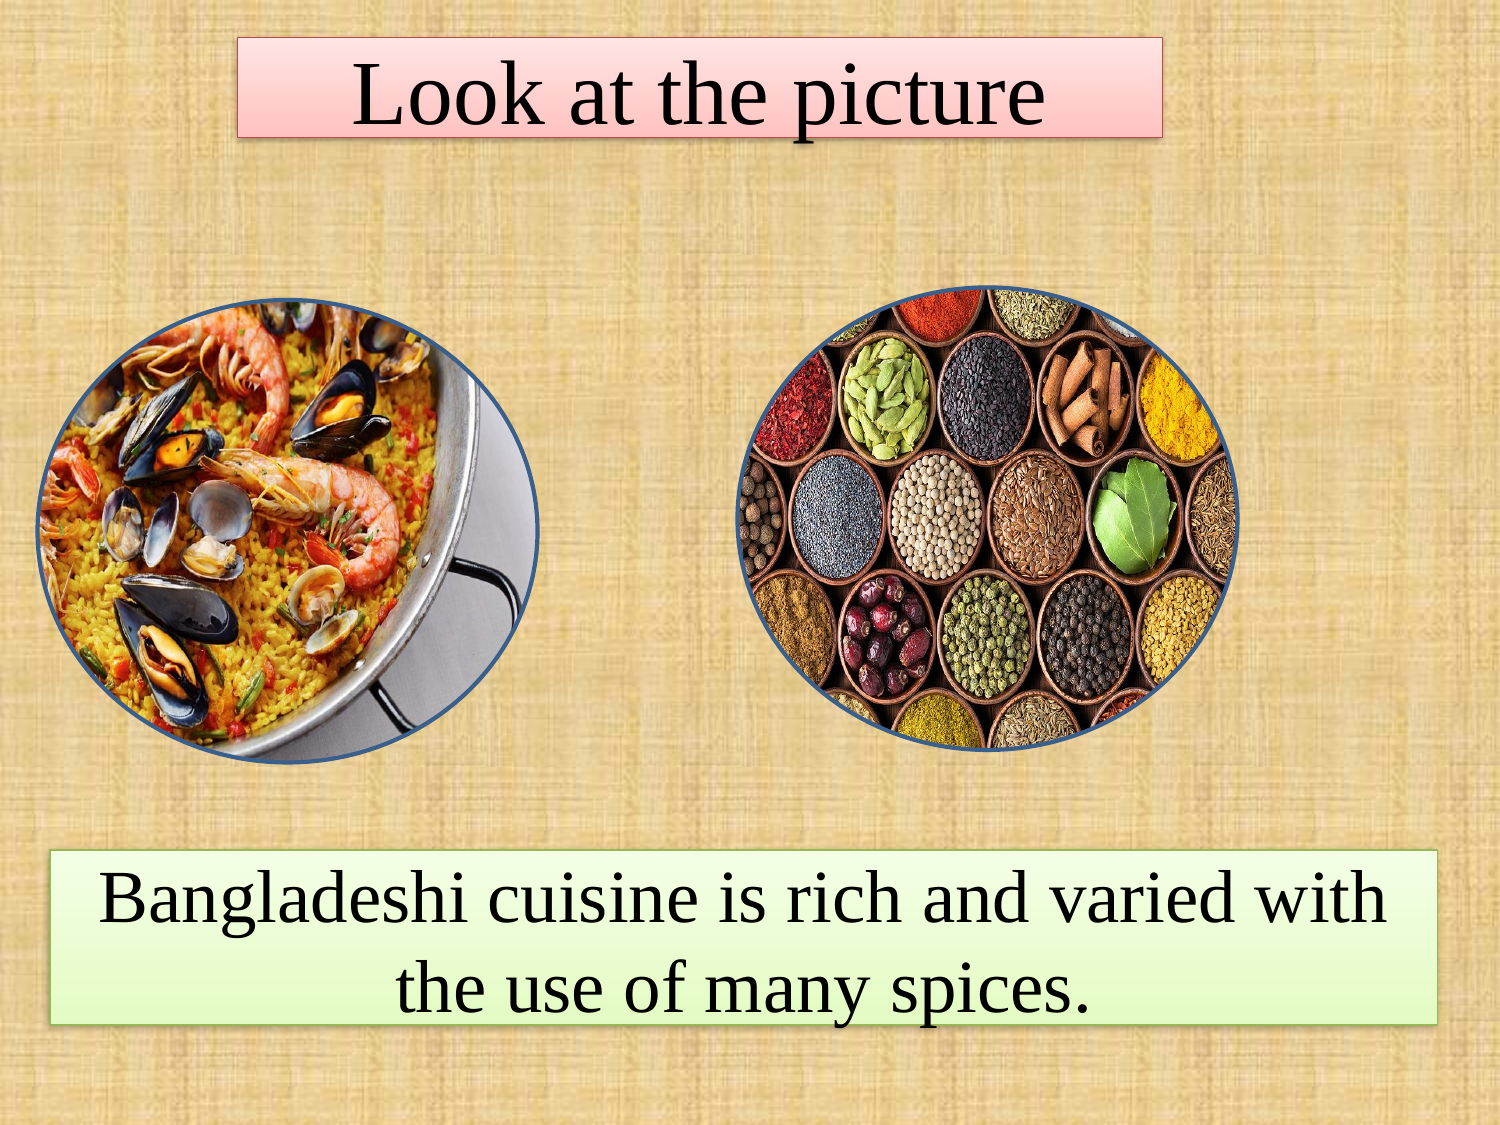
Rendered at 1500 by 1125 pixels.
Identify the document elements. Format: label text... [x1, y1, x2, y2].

picture [0, 0, 1500, 1125]
text_box [735, 285, 1240, 753]
text_box Bangladeshi cuisine is rich and varied with the use of many spices. [49, 849, 1438, 1026]
text_box Look at the picture [237, 37, 1163, 138]
text_box [35, 297, 540, 765]
